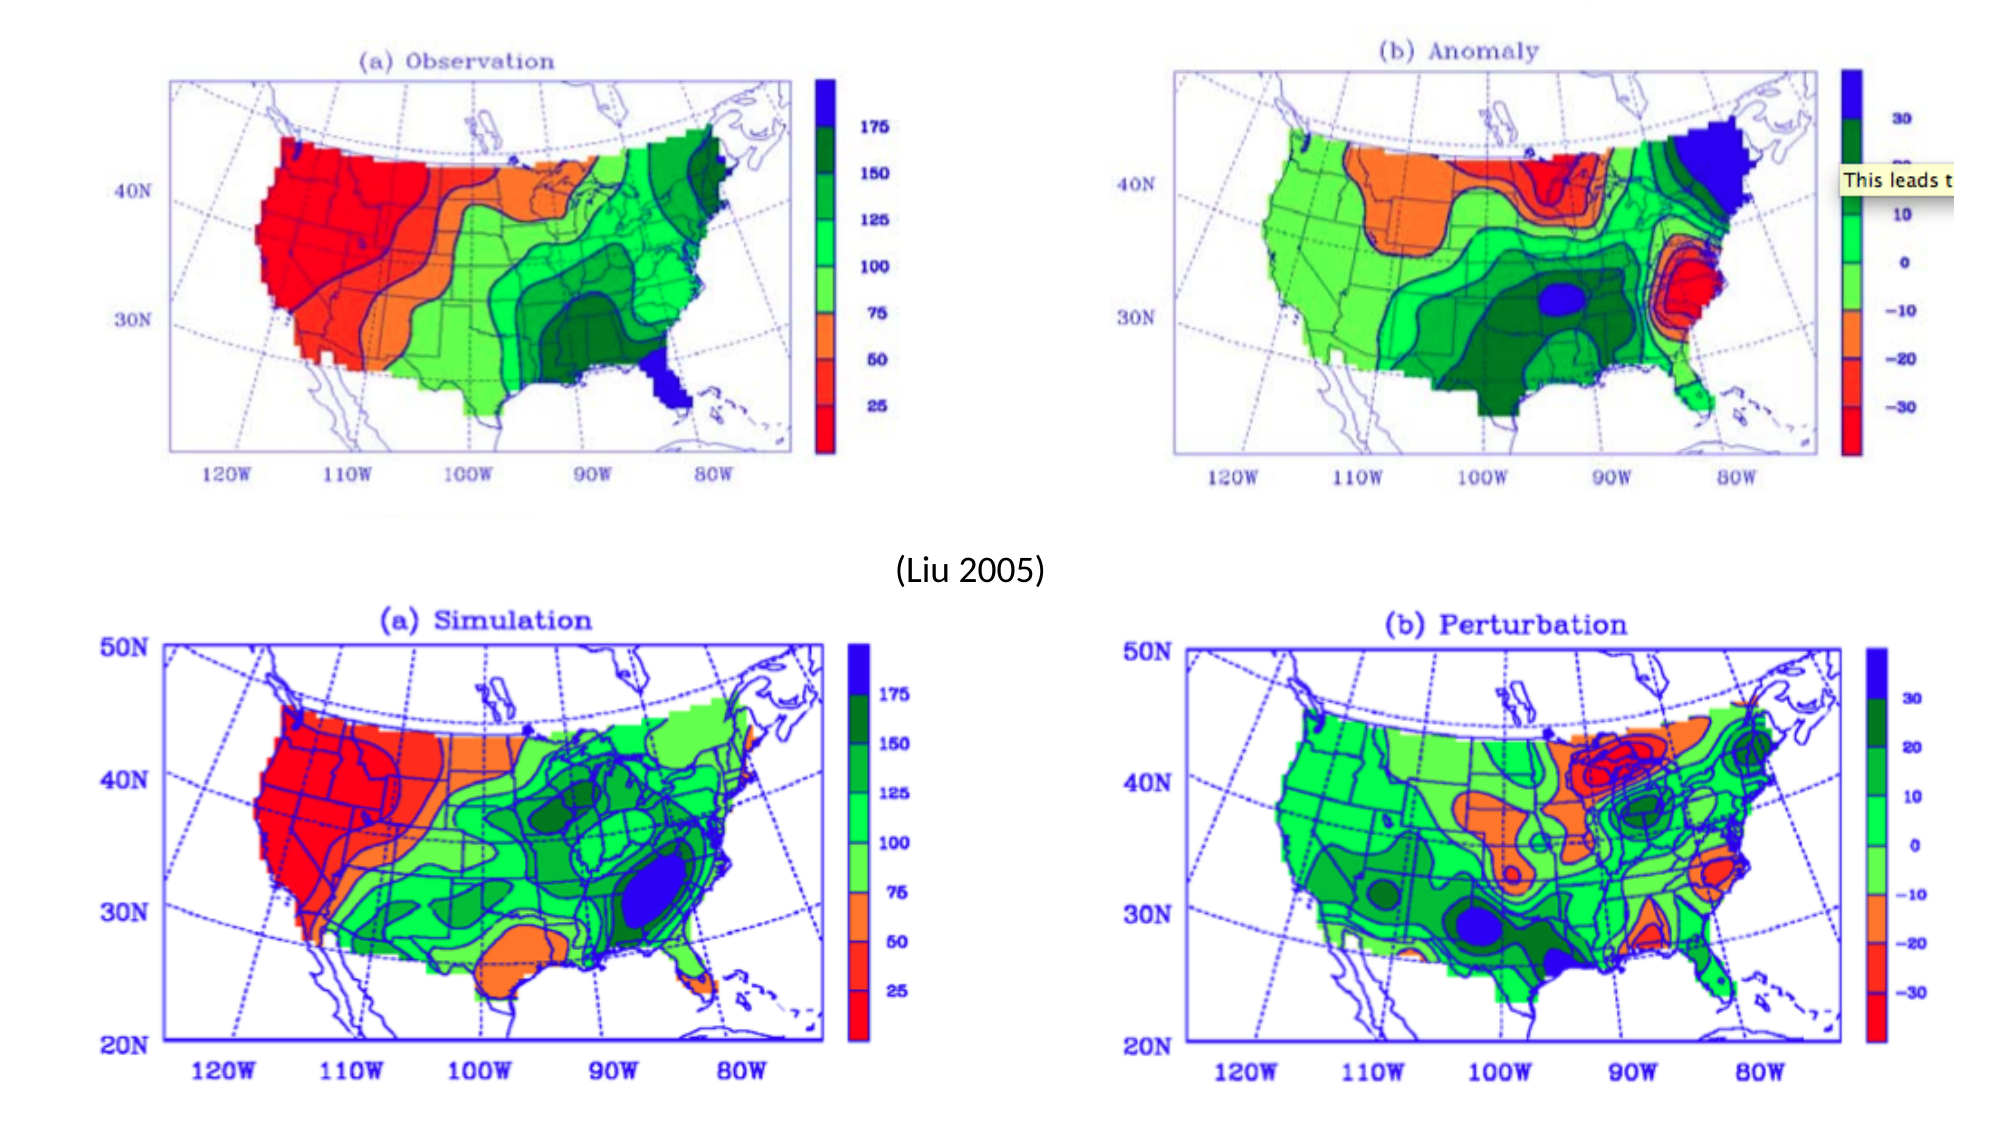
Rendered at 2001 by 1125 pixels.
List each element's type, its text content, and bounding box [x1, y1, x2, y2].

picture [1031, 596, 1979, 1125]
picture [97, 34, 927, 518]
picture [1066, 0, 1954, 520]
text_box (Liu 2005) [880, 537, 1152, 598]
picture [46, 575, 944, 1105]
